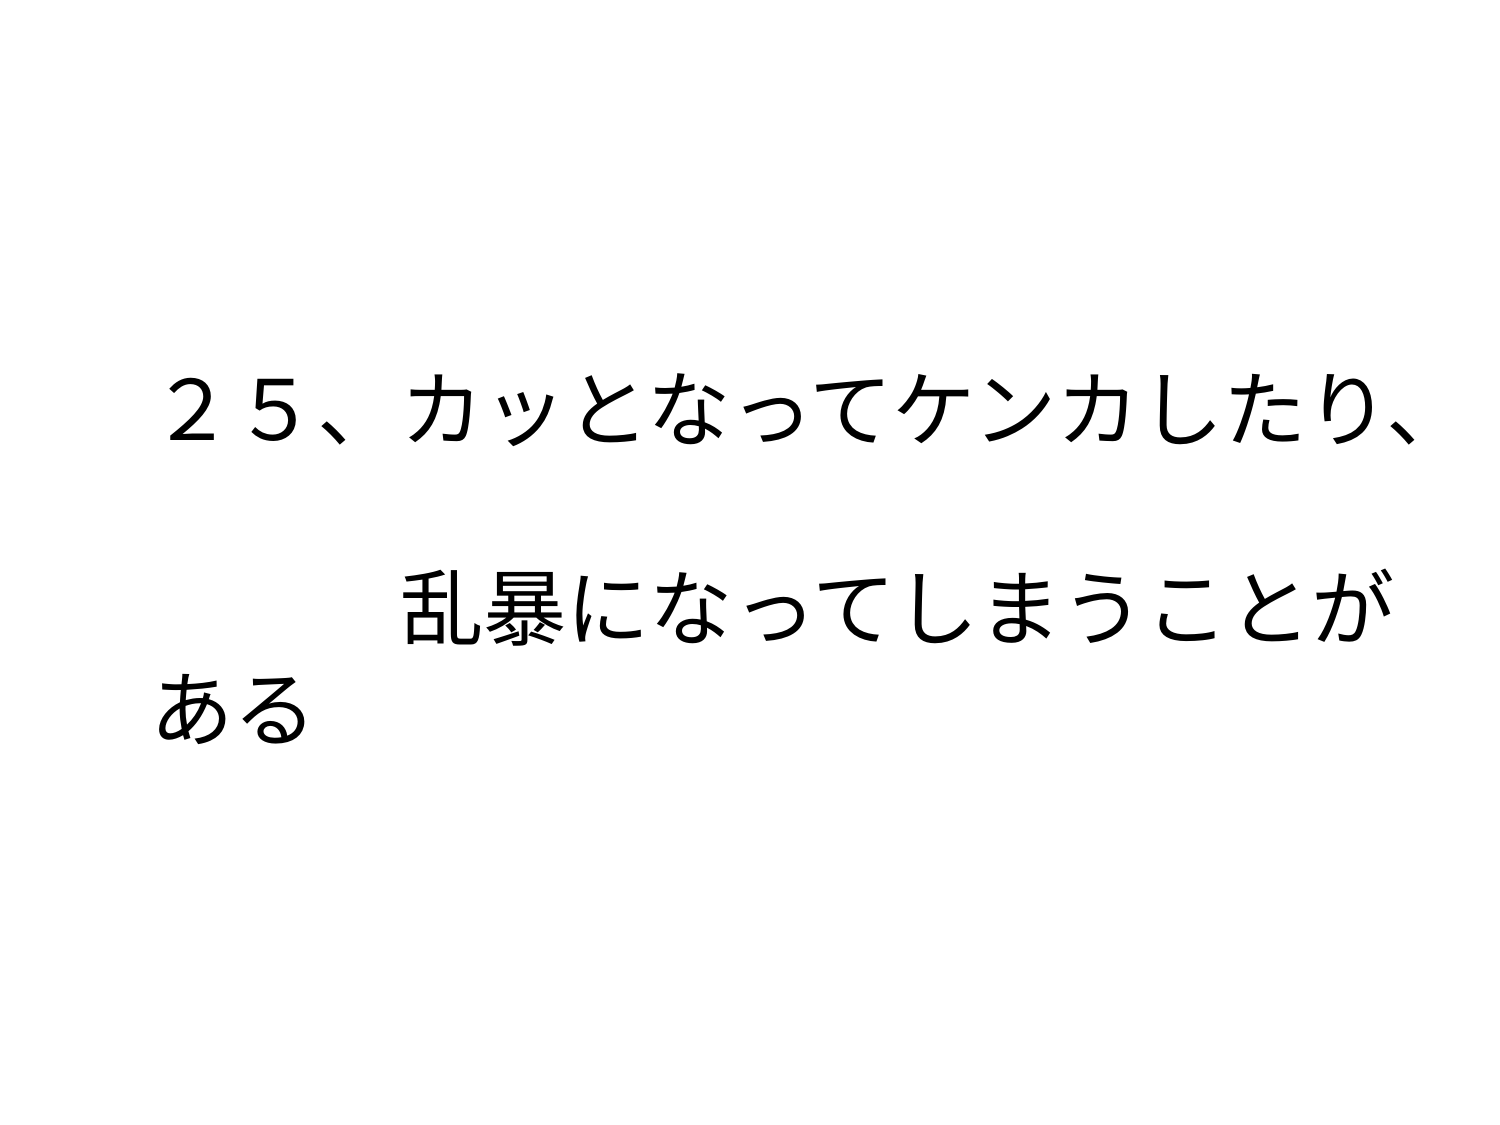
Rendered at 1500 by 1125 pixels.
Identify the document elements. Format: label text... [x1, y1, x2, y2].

title ２５、カッとなってケンカしたり、 乱暴になってしまうことがある [135, 385, 1415, 728]
